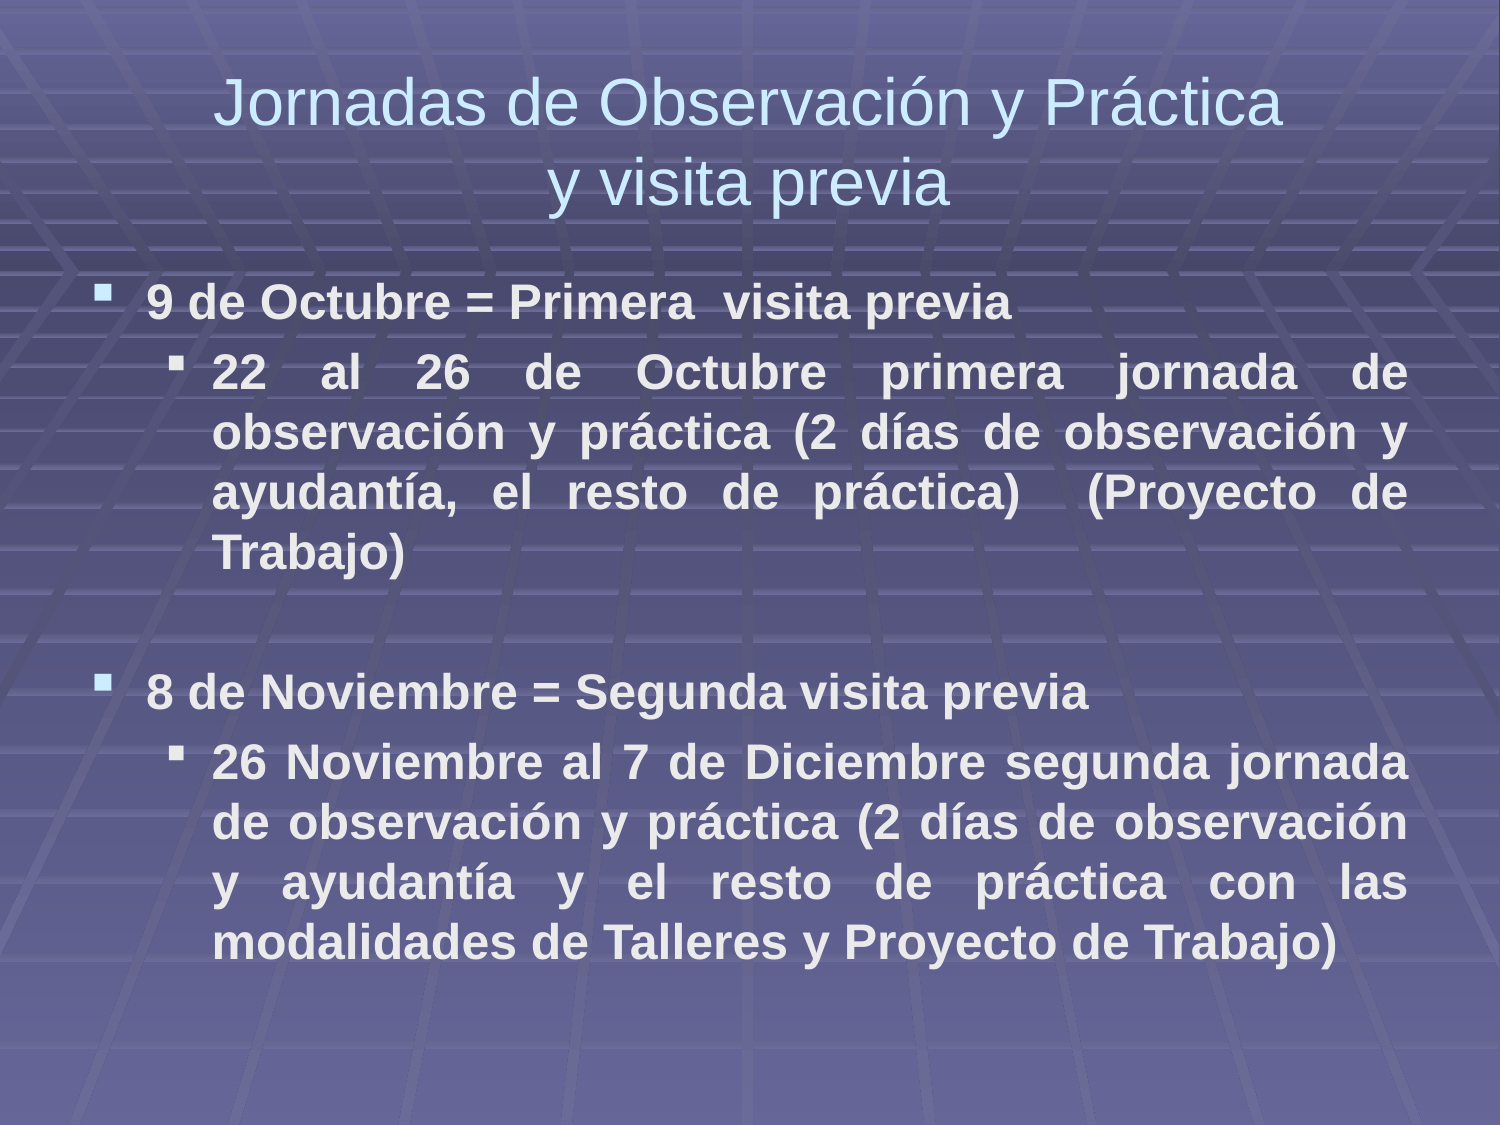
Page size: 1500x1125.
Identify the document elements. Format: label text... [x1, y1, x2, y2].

list 9 de Octubre = Primera visita previa 22 al 26 de Octubre primera jornada de observación y práctica (2 días de observación y ayudantía, el resto de práctica) (Proyecto de Trabajo) 8 de Noviembre = Segunda visita previa 26 Noviembre al 7 de Diciembre segunda jornada de observación y práctica (2 días de observación y ayudantía y el resto de práctica con las modalidades de Talleres y Proyecto de Trabajo) [74, 261, 1425, 1001]
title Jornadas de Observación y Práctica y visita previa [74, 44, 1425, 233]
